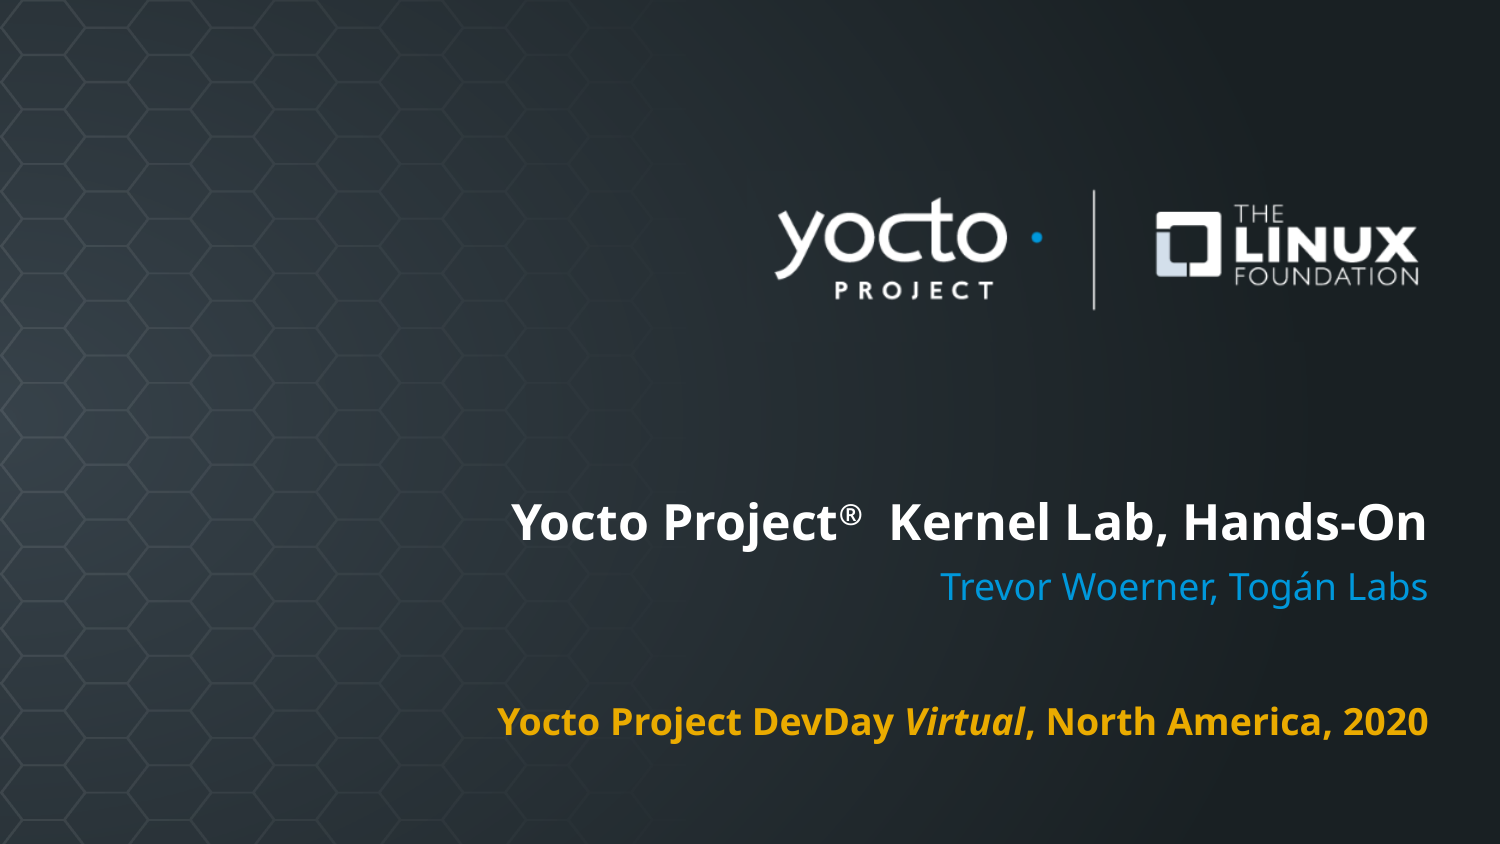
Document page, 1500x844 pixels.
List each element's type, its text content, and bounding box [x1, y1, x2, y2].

picture [0, 0, 1500, 844]
text_box Yocto Project® Kernel Lab, Hands-On [336, 341, 1429, 551]
text_box Yocto Project DevDay Virtual, North America, 2020 [285, 697, 1430, 779]
text_box Trevor Woerner, Togán Labs [356, 562, 1429, 671]
